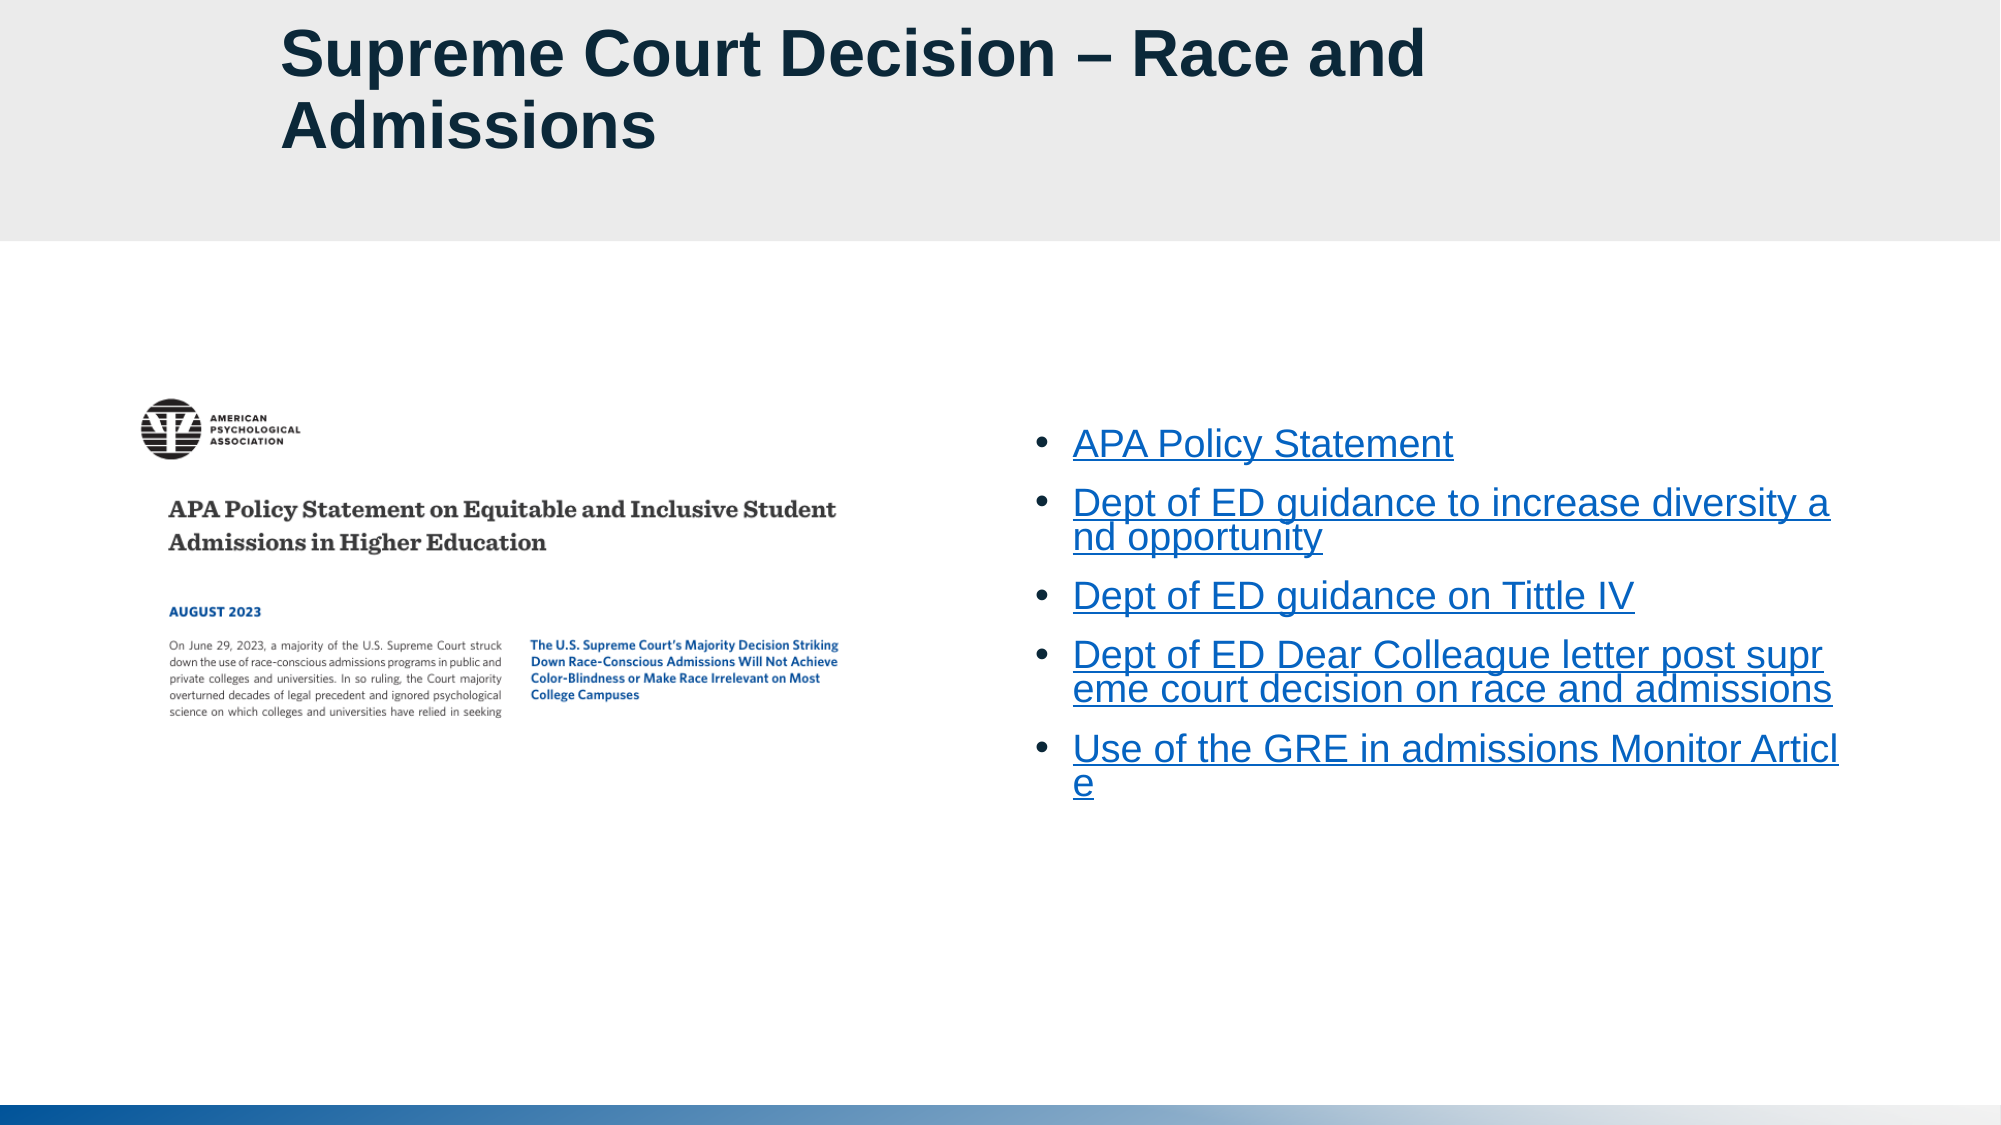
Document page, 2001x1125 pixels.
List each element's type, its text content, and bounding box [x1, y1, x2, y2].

title Supreme Court Decision – Race and Admissions [265, 11, 1837, 171]
list APA Policy Statement Dept of ED guidance to increase diversity and opportunity Dept of ED guidance on Tittle IV Dept of ED Dear Colleague letter post supreme court decision on race and admissions Use of the GRE in admissions Monitor Article [1001, 415, 1858, 982]
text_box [0, 1105, 2000, 1125]
picture [129, 385, 853, 722]
